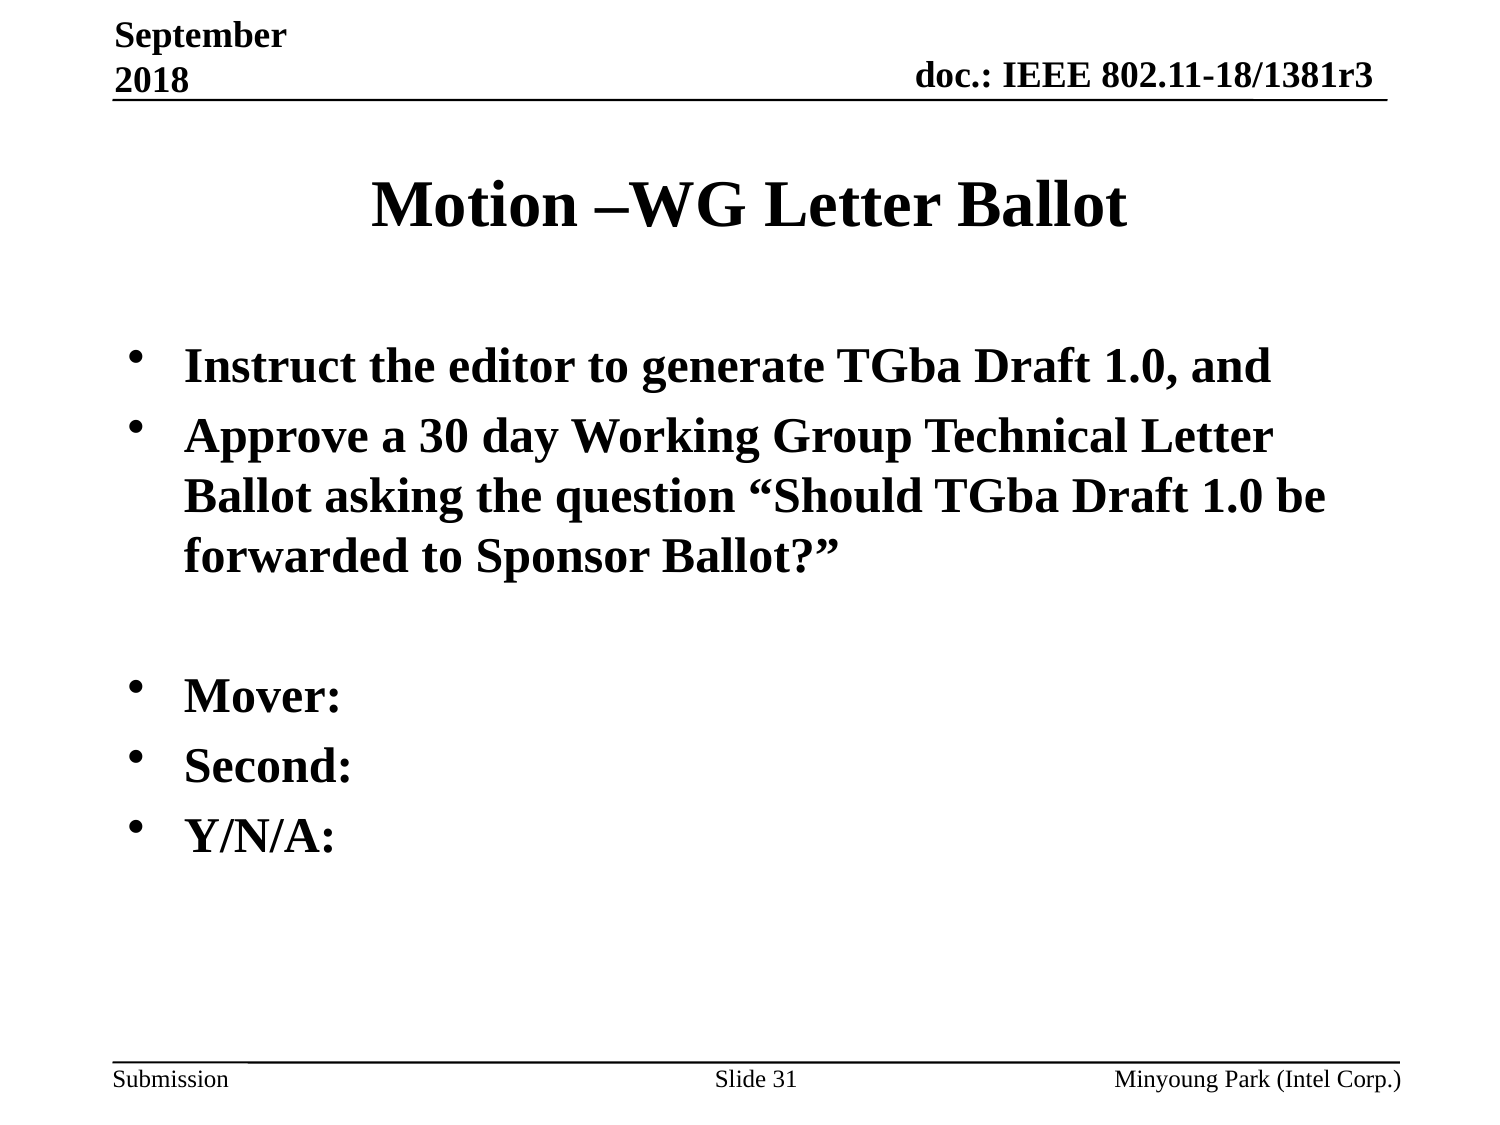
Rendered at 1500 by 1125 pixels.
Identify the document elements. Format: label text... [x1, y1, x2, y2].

title Motion –WG Letter Ballot [112, 112, 1388, 288]
slide_number Slide 31 [712, 1061, 800, 1093]
list Instruct the editor to generate TGba Draft 1.0, and Approve a 30 day Working Group Technical Letter Ballot asking the question “Should TGba Draft 1.0 be forwarded to Sponsor Ballot?” Mover: Second: Y/N/A: [112, 324, 1388, 1000]
footer Minyoung Park (Intel Corp.) [949, 1061, 1402, 1093]
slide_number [114, 54, 335, 101]
